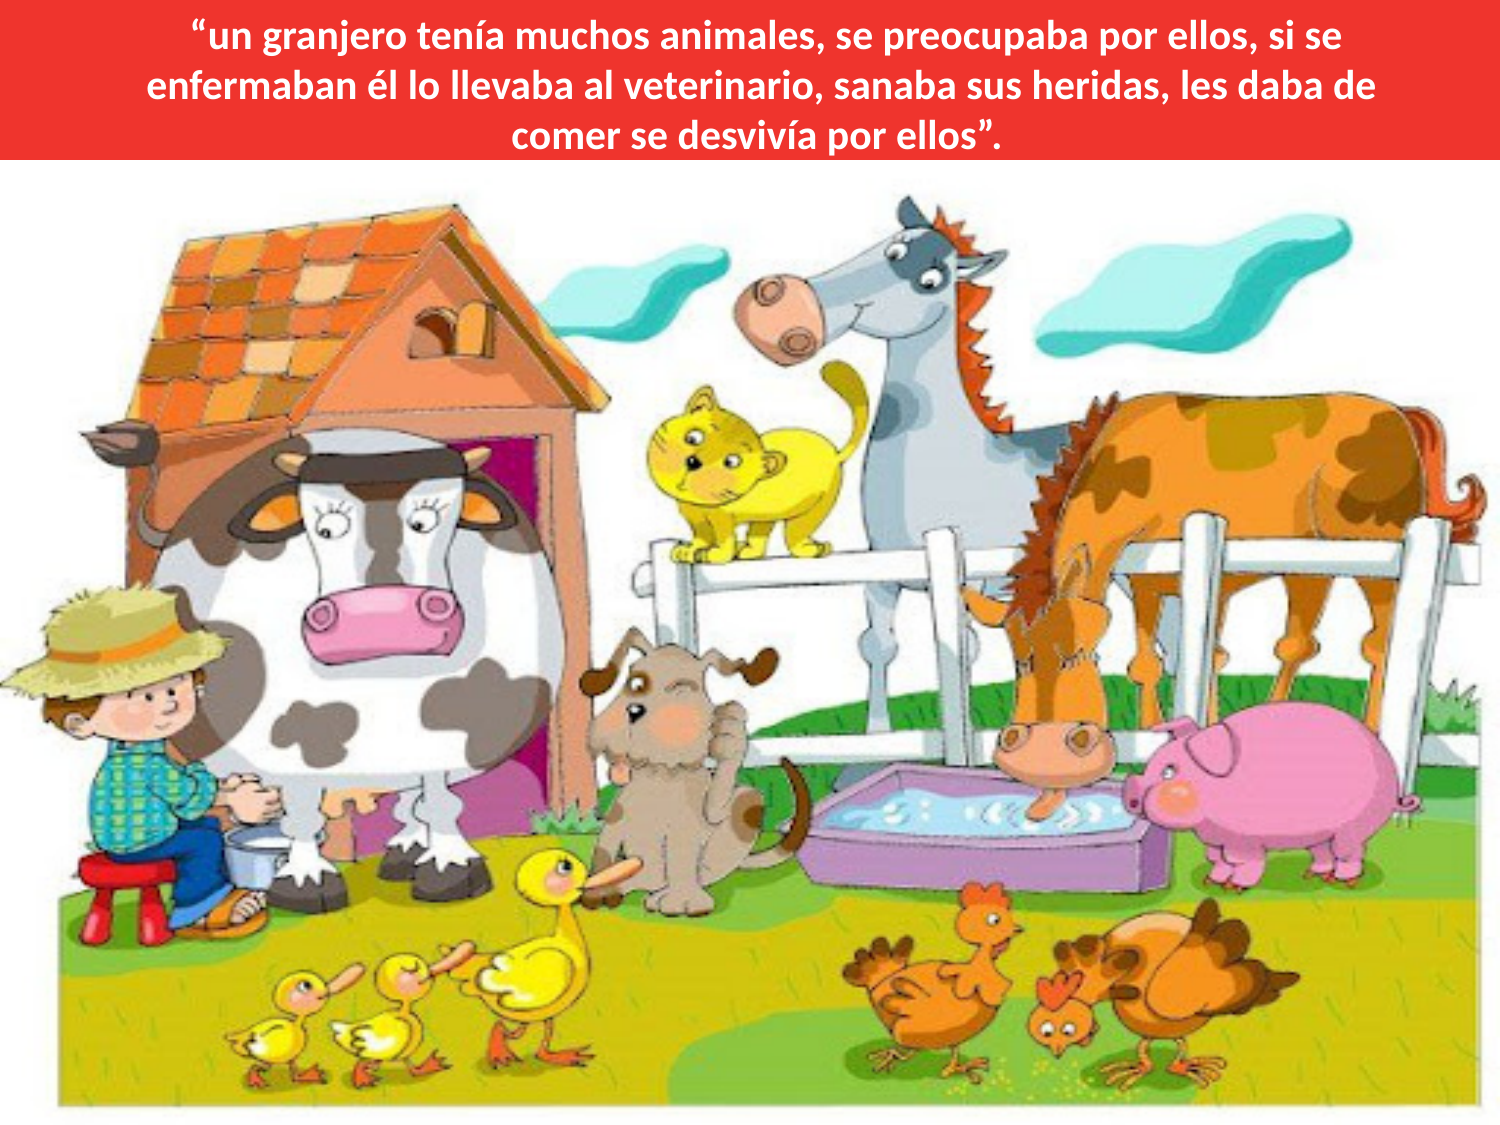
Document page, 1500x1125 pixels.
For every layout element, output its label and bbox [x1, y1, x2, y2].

picture [0, 0, 1500, 160]
list [0, 160, 1500, 1125]
